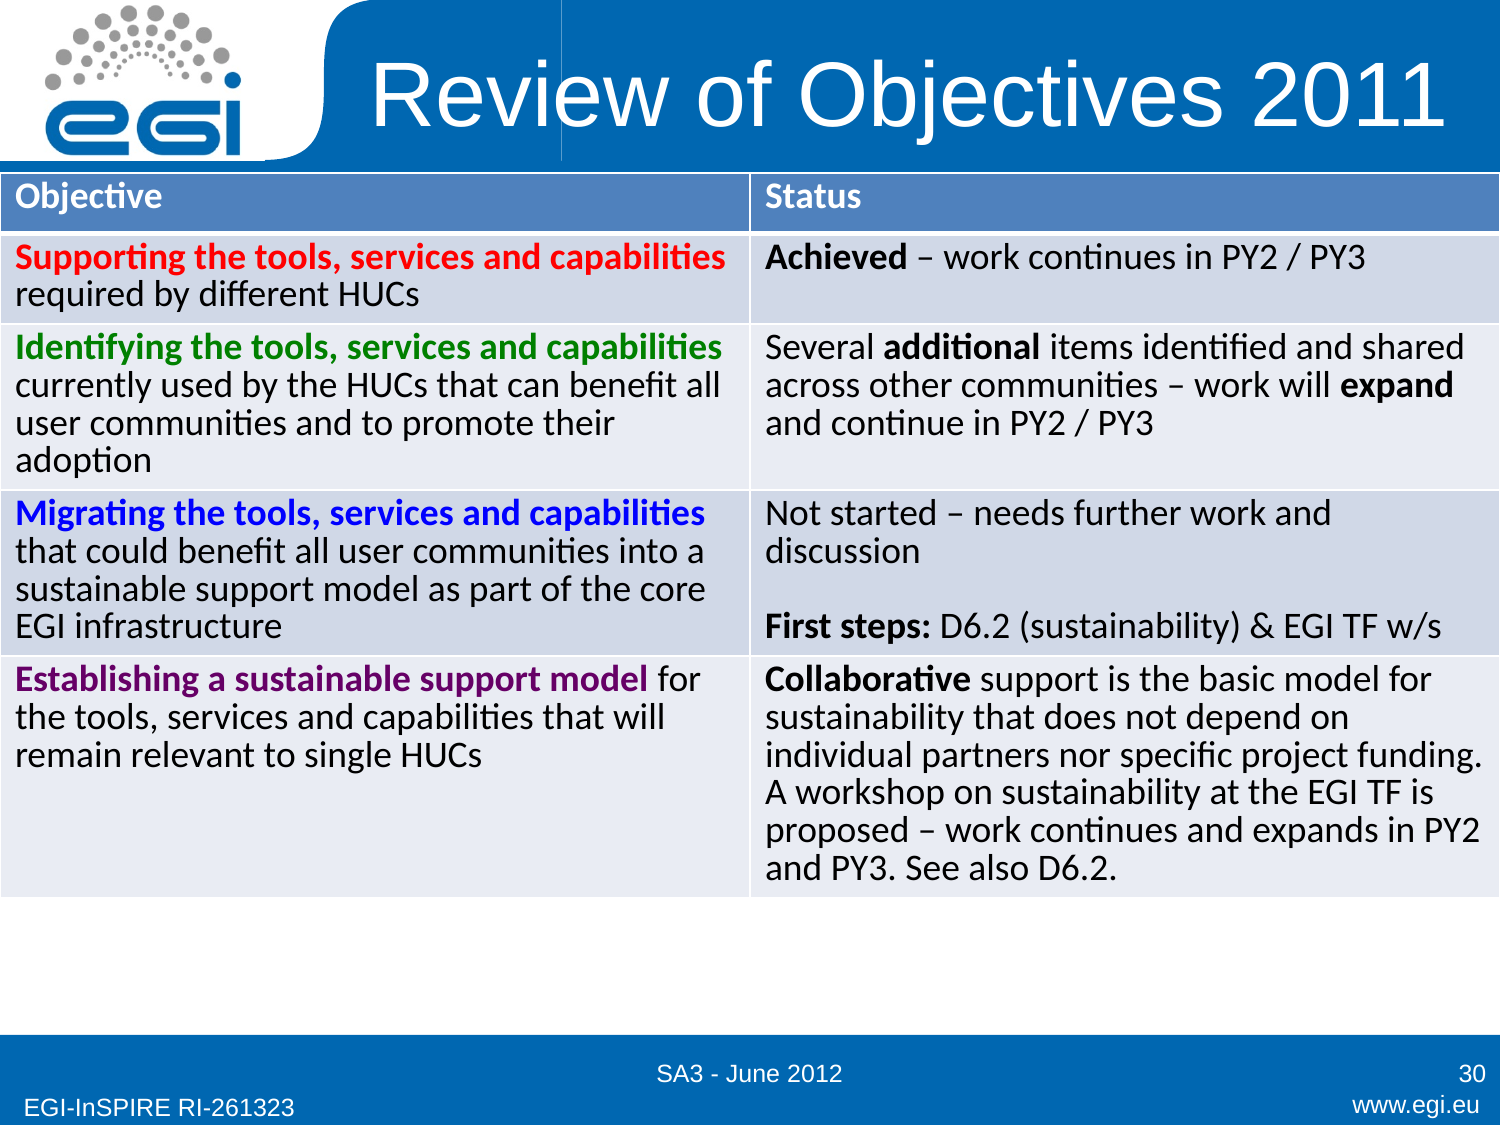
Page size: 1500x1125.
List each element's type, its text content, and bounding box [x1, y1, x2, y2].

table_cell Several additional items identified and shared across other communities – work will expand and continue in PY2 / PY3 [751, 325, 1499, 489]
table_header Status [751, 174, 1499, 231]
table_cell Establishing a sustainable support model for the tools, services and capabilities that will remain relevant to single HUCs [1, 657, 749, 897]
footer SA3 - June 2012 [512, 1042, 988, 1103]
table_header Objective [1, 174, 749, 231]
table_cell Migrating the tools, services and capabilities that could benefit all user communities into a sustainable support model as part of the core EGI infrastructure [1, 491, 749, 655]
table_cell Collaborative support is the basic model for sustainability that does not depend on individual partners nor specific project funding. A workshop on sustainability at the EGI TF is proposed – work continues and expands in PY2 and PY3. See also D6.2. [751, 657, 1499, 897]
table_cell Identifying the tools, services and capabilities currently used by the HUCs that can benefit all user communities and to promote their adoption [1, 325, 749, 489]
table_cell Achieved – work continues in PY2 / PY3 [751, 236, 1499, 323]
table_cell Not started – needs further work and discussion First steps: D6.2 (sustainability) & EGI TF w/s [751, 491, 1499, 655]
slide_number 30 [1151, 1042, 1500, 1103]
title Review of Objectives 2011 [348, 19, 1471, 161]
table_cell Supporting the tools, services and capabilities required by different HUCs [1, 236, 749, 323]
picture [0, 0, 265, 161]
